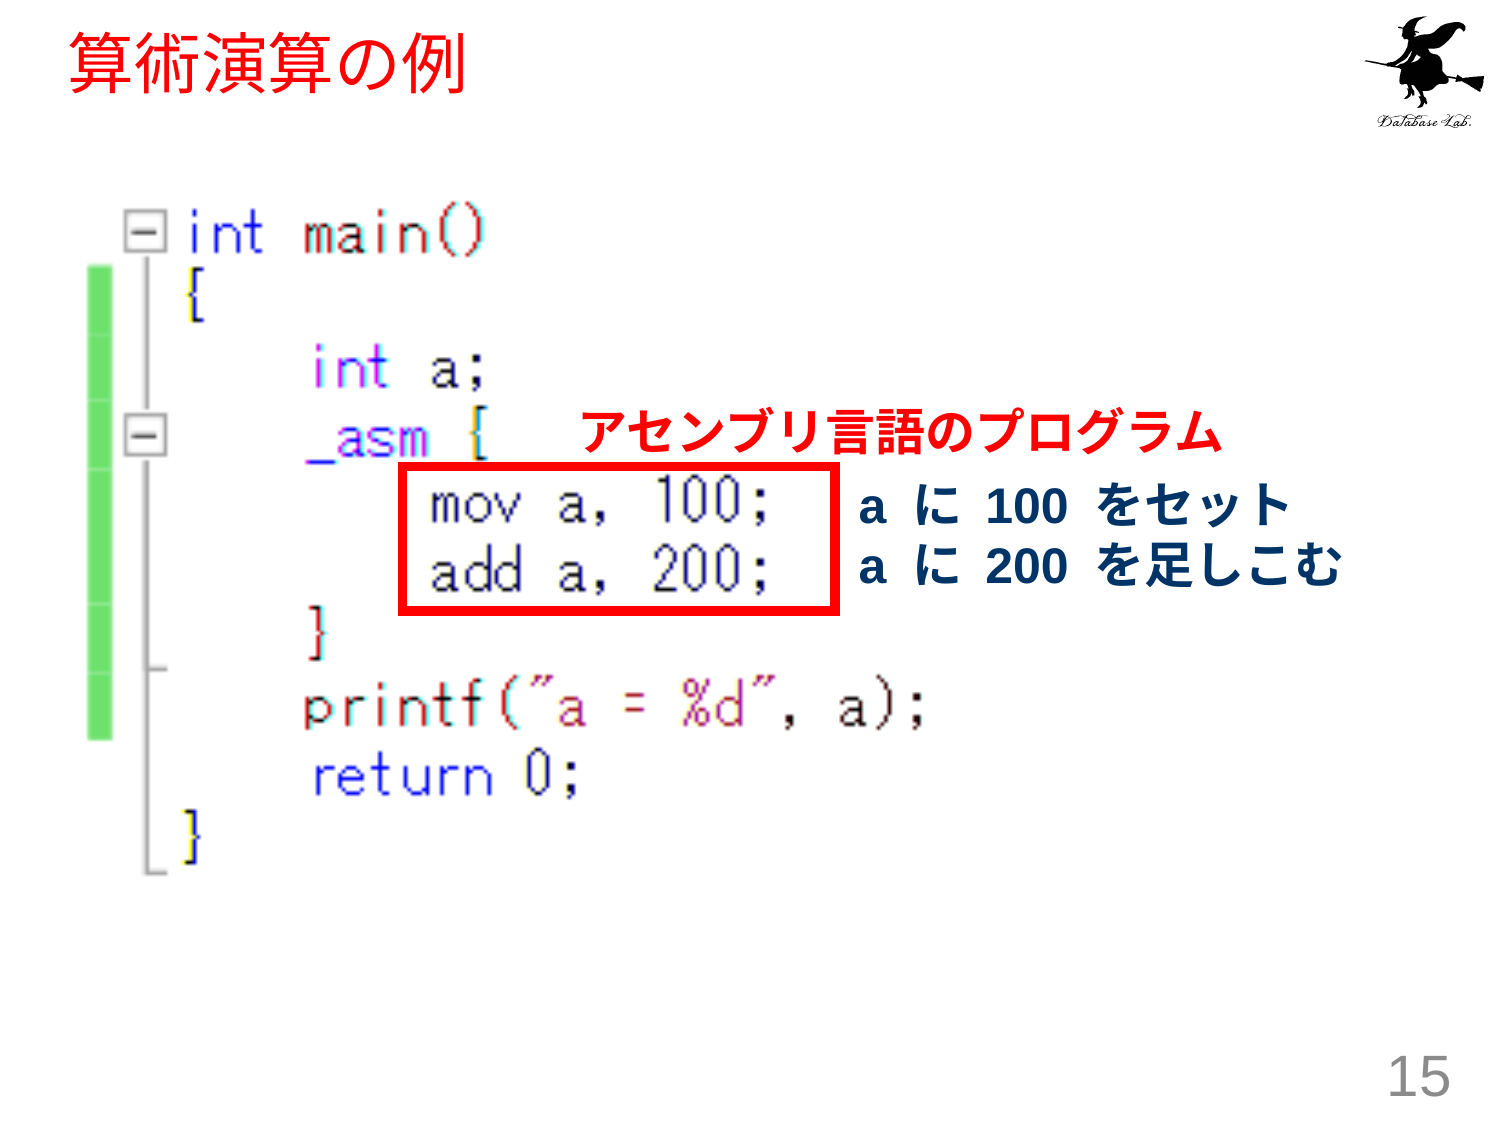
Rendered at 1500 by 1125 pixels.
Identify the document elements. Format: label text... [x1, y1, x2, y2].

text_box a に 100 をセット a に 200 を足しこむ [1020, 466, 1332, 603]
slide_number 15 [1129, 1042, 1467, 1103]
picture [74, 185, 1020, 902]
text_box アセンブリ言語のプログラム [1020, 392, 1250, 466]
title 算術演算の例 [52, 28, 1441, 106]
picture [1362, 14, 1486, 130]
